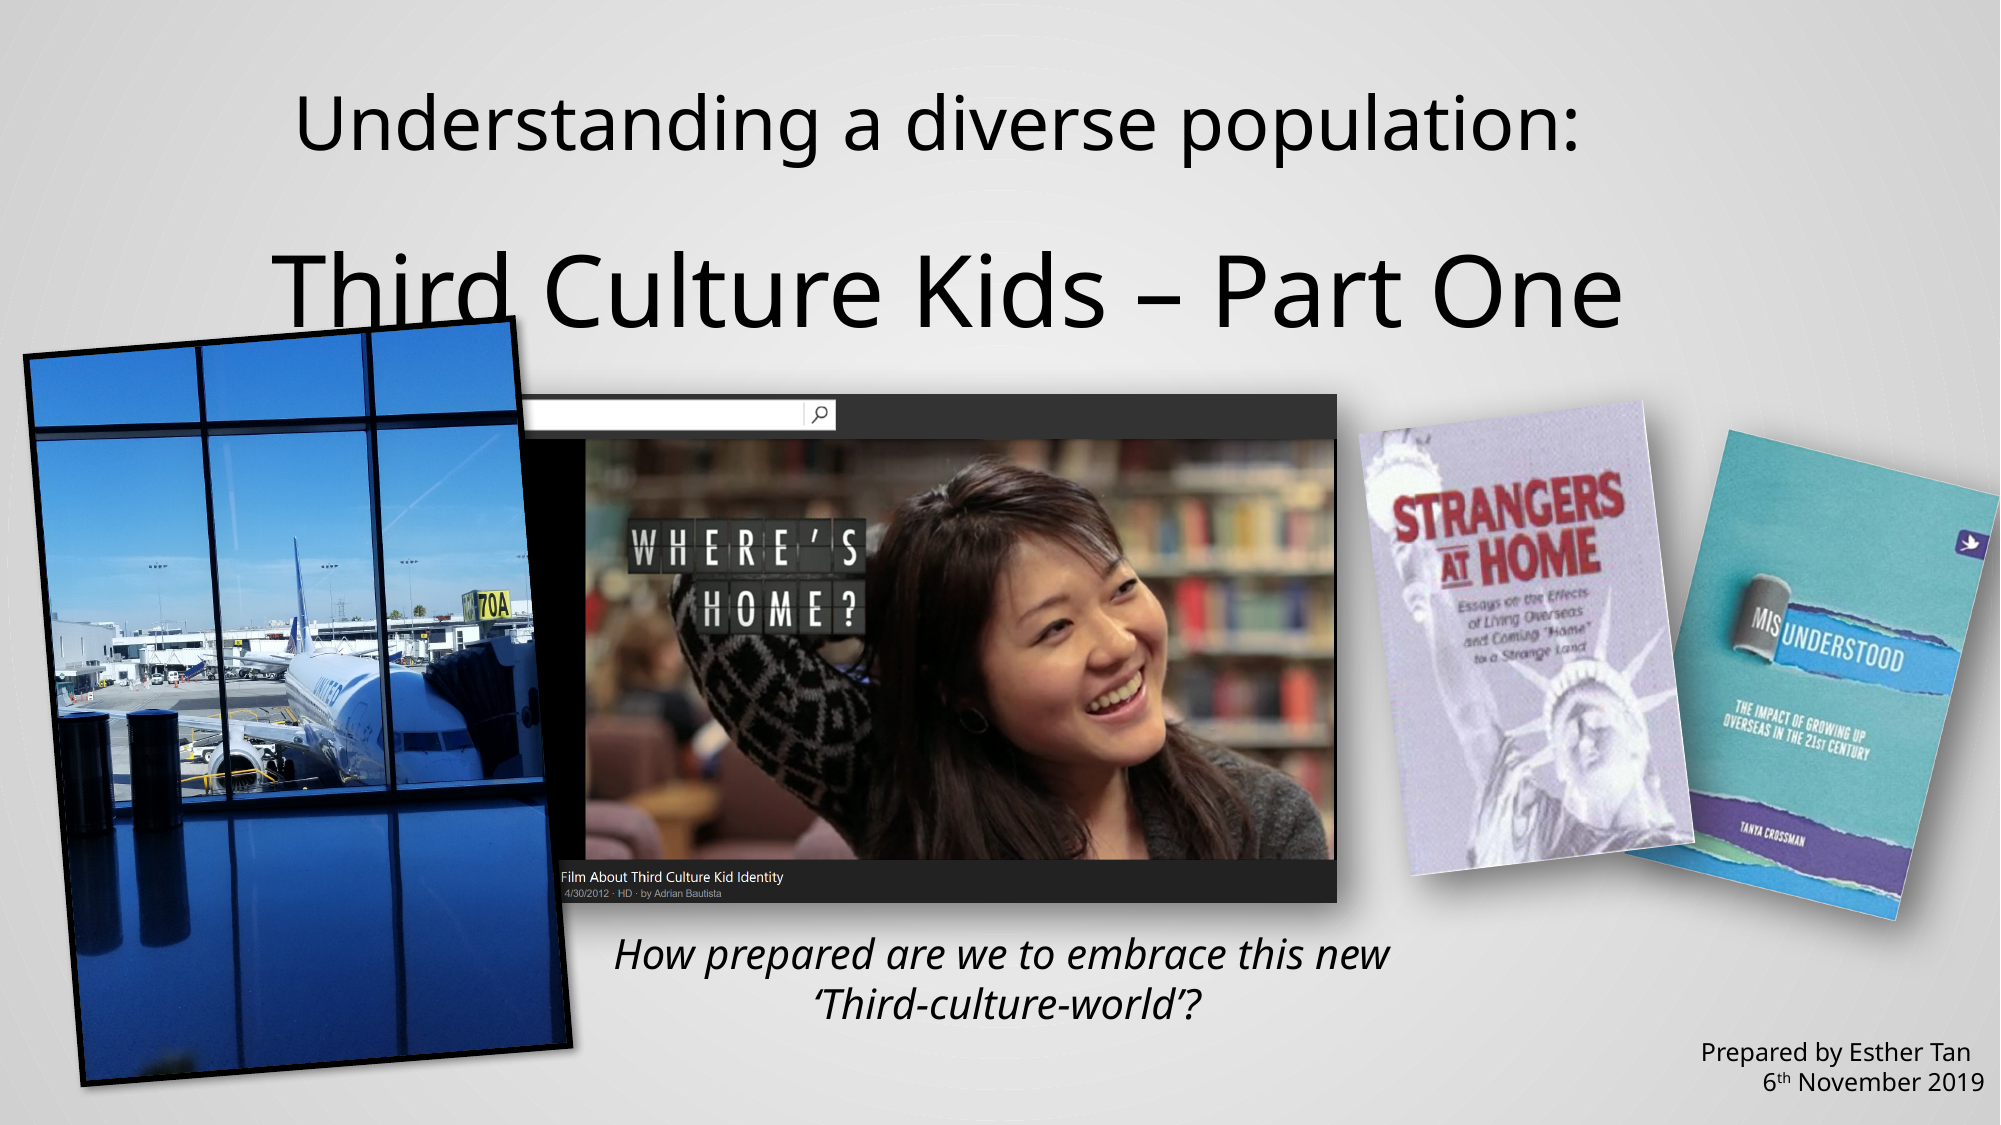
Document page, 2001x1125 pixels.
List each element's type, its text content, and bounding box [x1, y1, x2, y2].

picture [0, 322, 1337, 1080]
text_box Prepared by Esther Tan 6th November 2019 [1460, 1028, 2000, 1125]
picture [1358, 400, 2000, 920]
title Understanding a diverse population: Third Culture Kids – Part One [0, 19, 1898, 357]
text_box How prepared are we to embrace this new ‘Third-culture-world’? [577, 920, 1527, 1036]
